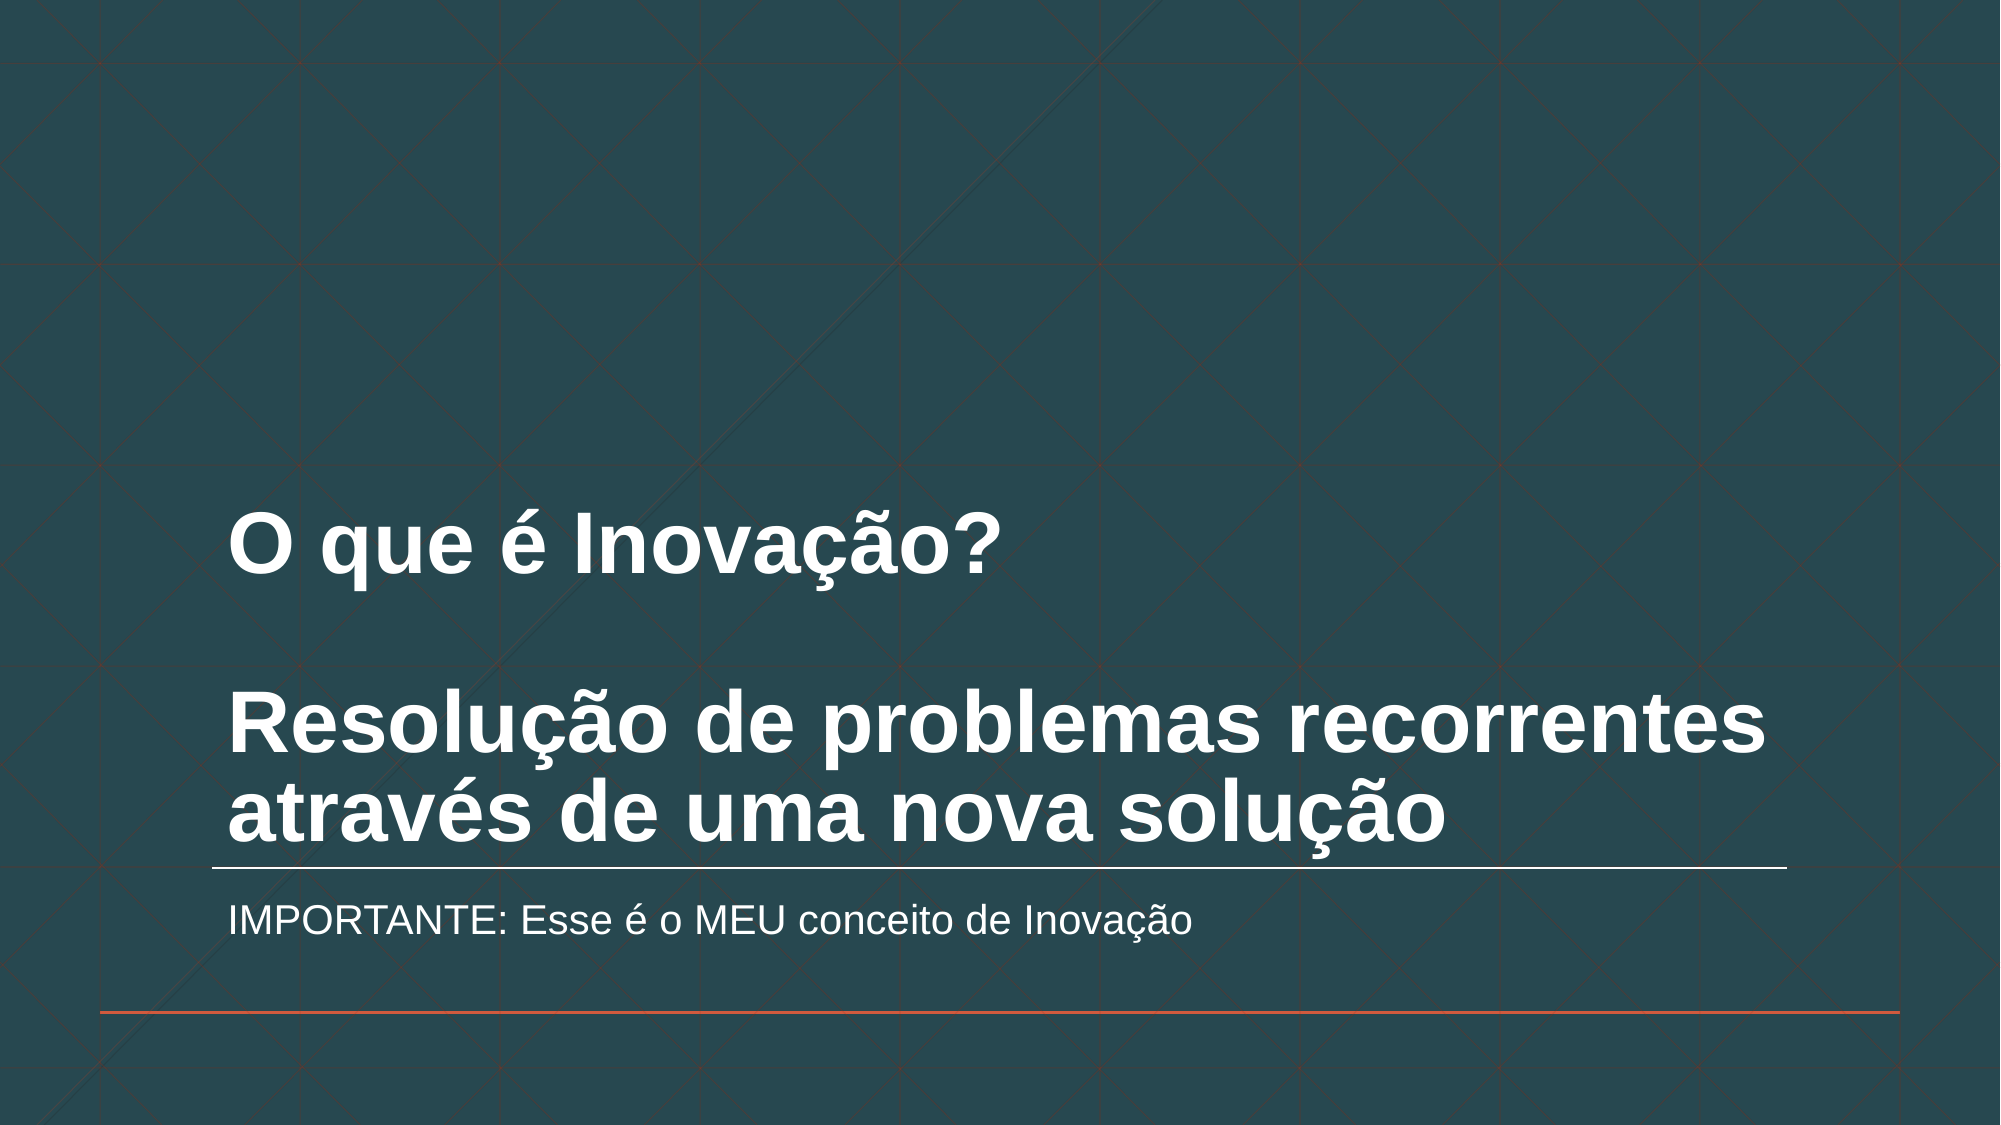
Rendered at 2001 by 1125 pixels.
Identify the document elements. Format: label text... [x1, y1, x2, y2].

title O que é Inovação? Resolução de problemas recorrentes através de uma nova solução [212, 416, 1788, 867]
list IMPORTANTE: Esse é o MEU conceito de Inovação [212, 891, 1788, 966]
